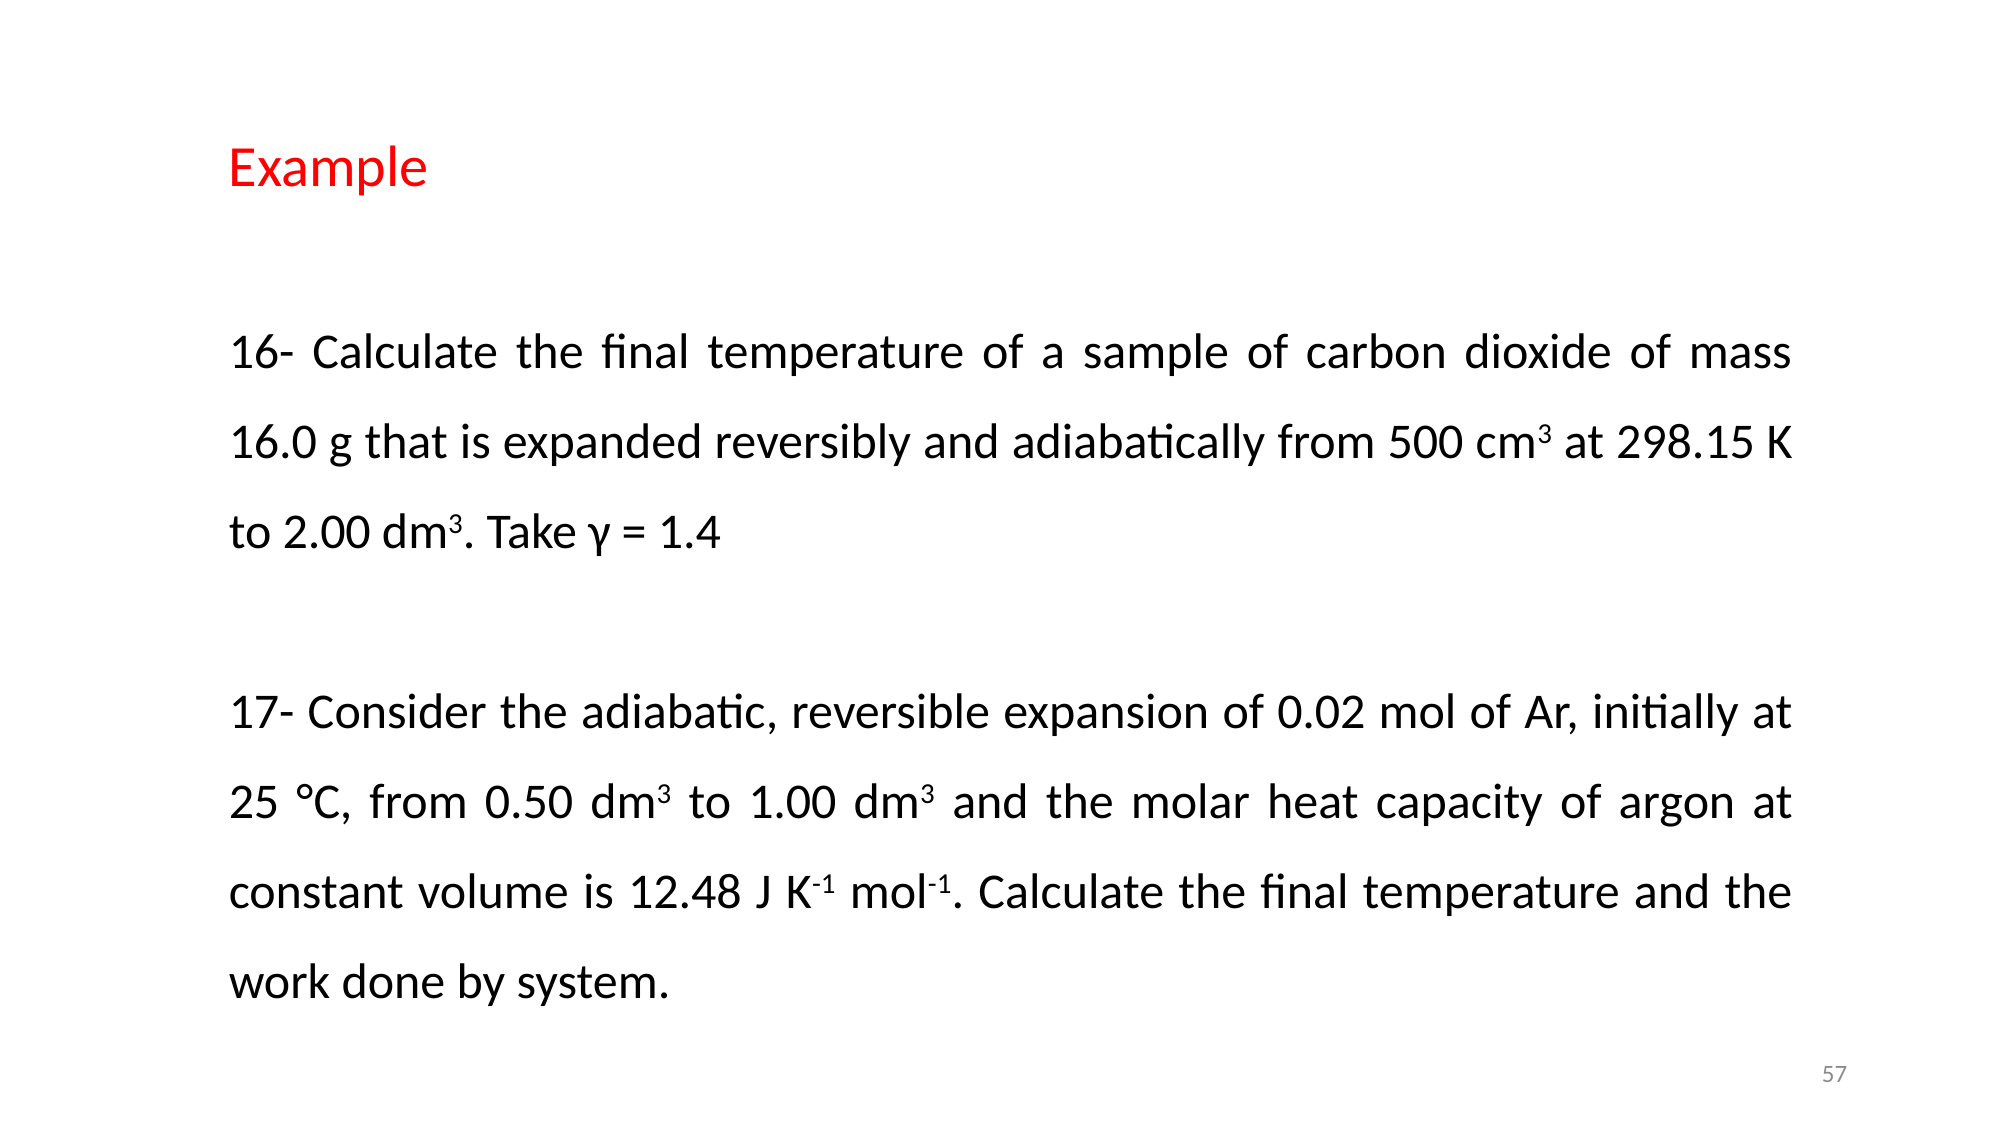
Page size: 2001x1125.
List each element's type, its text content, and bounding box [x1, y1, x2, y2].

slide_number 57 [1412, 1042, 1863, 1103]
text_box Example 16- Calculate the final temperature of a sample of carbon dioxide of mass 16.0 g that is expanded reversibly and adiabatically from 500 cm3 at 298.15 K to 2.00 dm3. Take γ = 1.4 17- Consider the adiabatic, reversible expansion of 0.02 mol of Ar, initially at 25 °C, from 0.50 dm3 to 1.00 dm3 and the molar heat capacity of argon at constant volume is 12.48 J K-1 mol-1. Calculate the final temperature and the work done by system. [213, 85, 1808, 1016]
